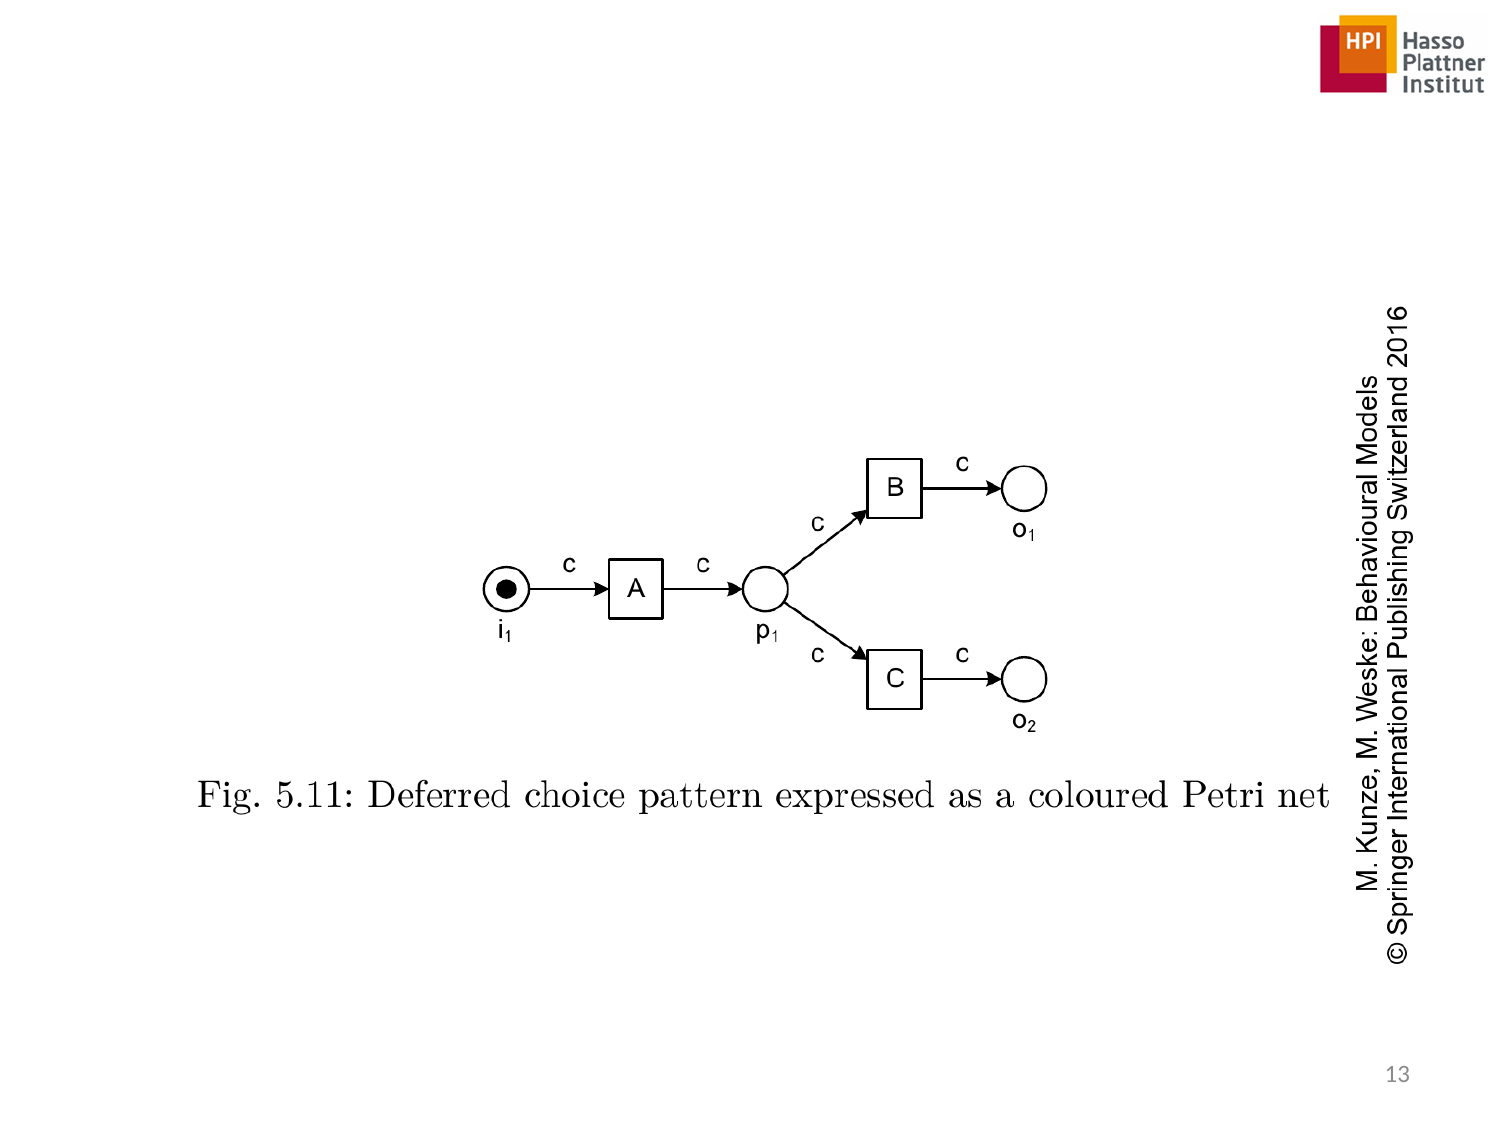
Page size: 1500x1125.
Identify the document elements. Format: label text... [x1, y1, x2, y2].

slide_number 13 [1074, 1042, 1425, 1103]
picture [1318, 12, 1488, 95]
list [84, 262, 1416, 1006]
